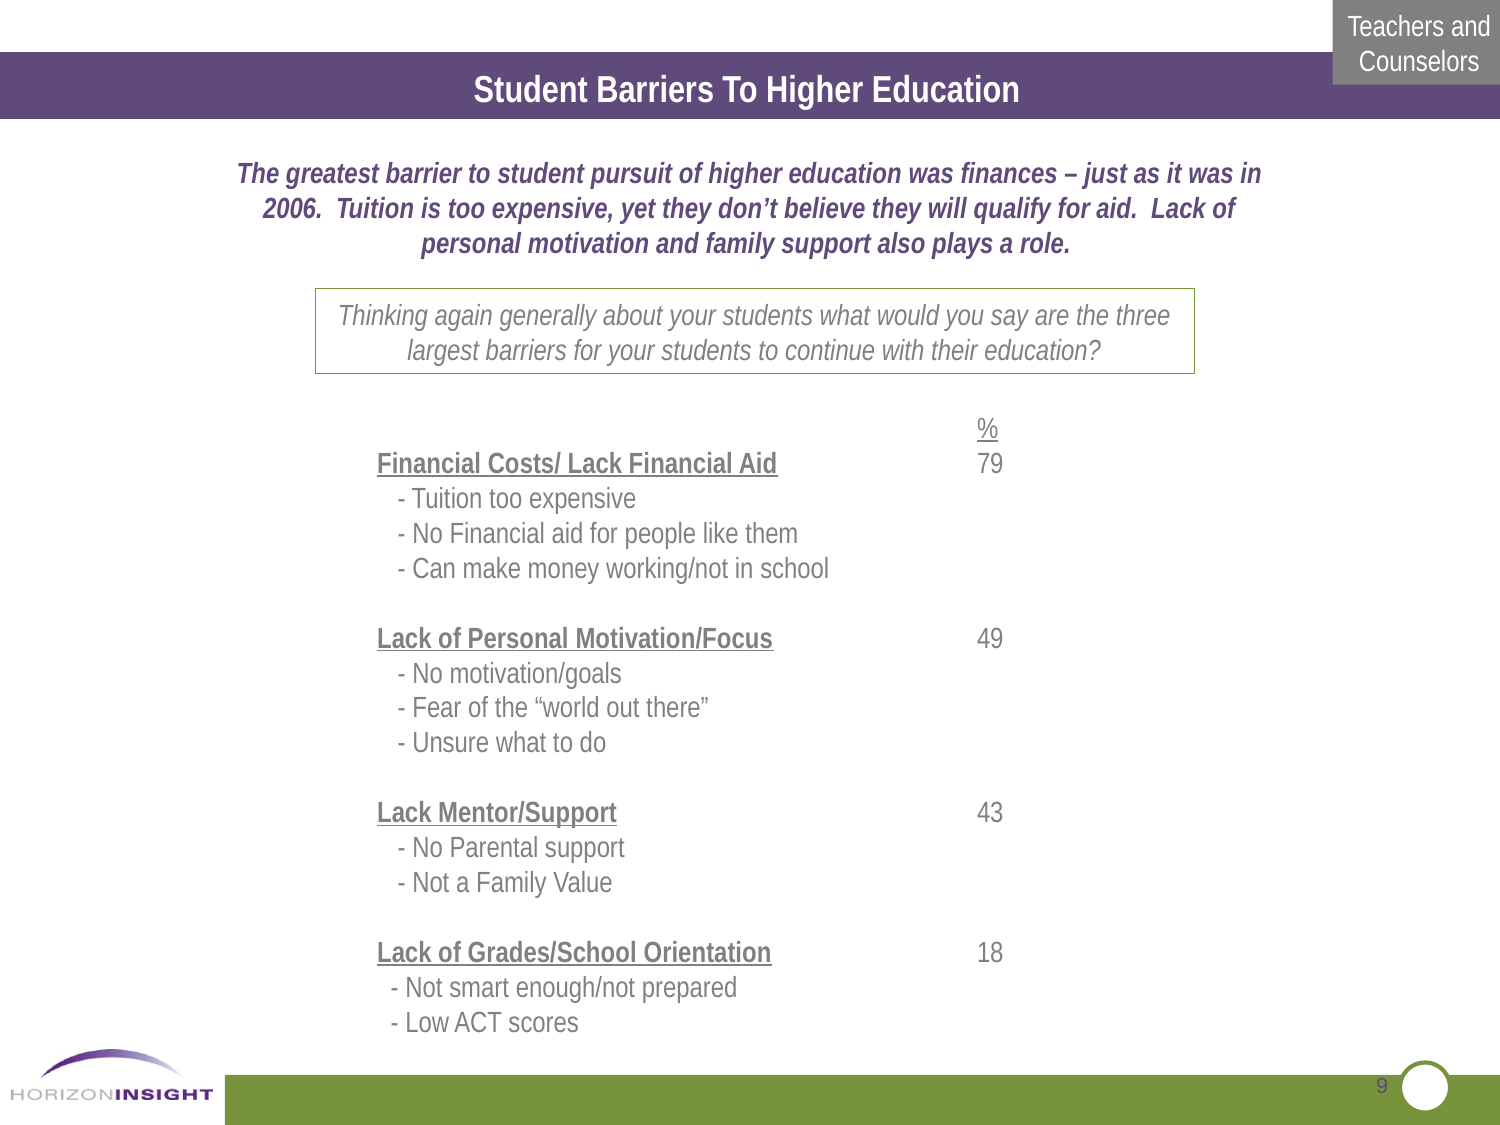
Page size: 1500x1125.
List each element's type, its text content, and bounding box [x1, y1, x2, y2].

text_box % Financial Costs/ Lack Financial Aid 79 - Tuition too expensive - No Financial aid for people like them - Can make money working/not in school Lack of Personal Motivation/Focus 49 - No motivation/goals - Fear of the “world out there” - Unsure what to do Lack Mentor/Support 43 - No Parental support - Not a Family Value Lack of Grades/School Orientation 18 - Not smart enough/not prepared - Low ACT scores [362, 401, 1251, 1046]
text_box Thinking again generally about your students what would you say are the three largest barriers for your students to continue with their education? [315, 288, 1195, 374]
text_box Student Barriers To Higher Education [400, 57, 1094, 118]
picture [11, 1049, 213, 1100]
text_box The greatest barrier to student pursuit of higher education was finances – just as it was in 2006. Tuition is too expensive, yet they don’t believe they will qualify for aid. Lack of personal motivation and family support also plays a role. [211, 146, 1289, 267]
